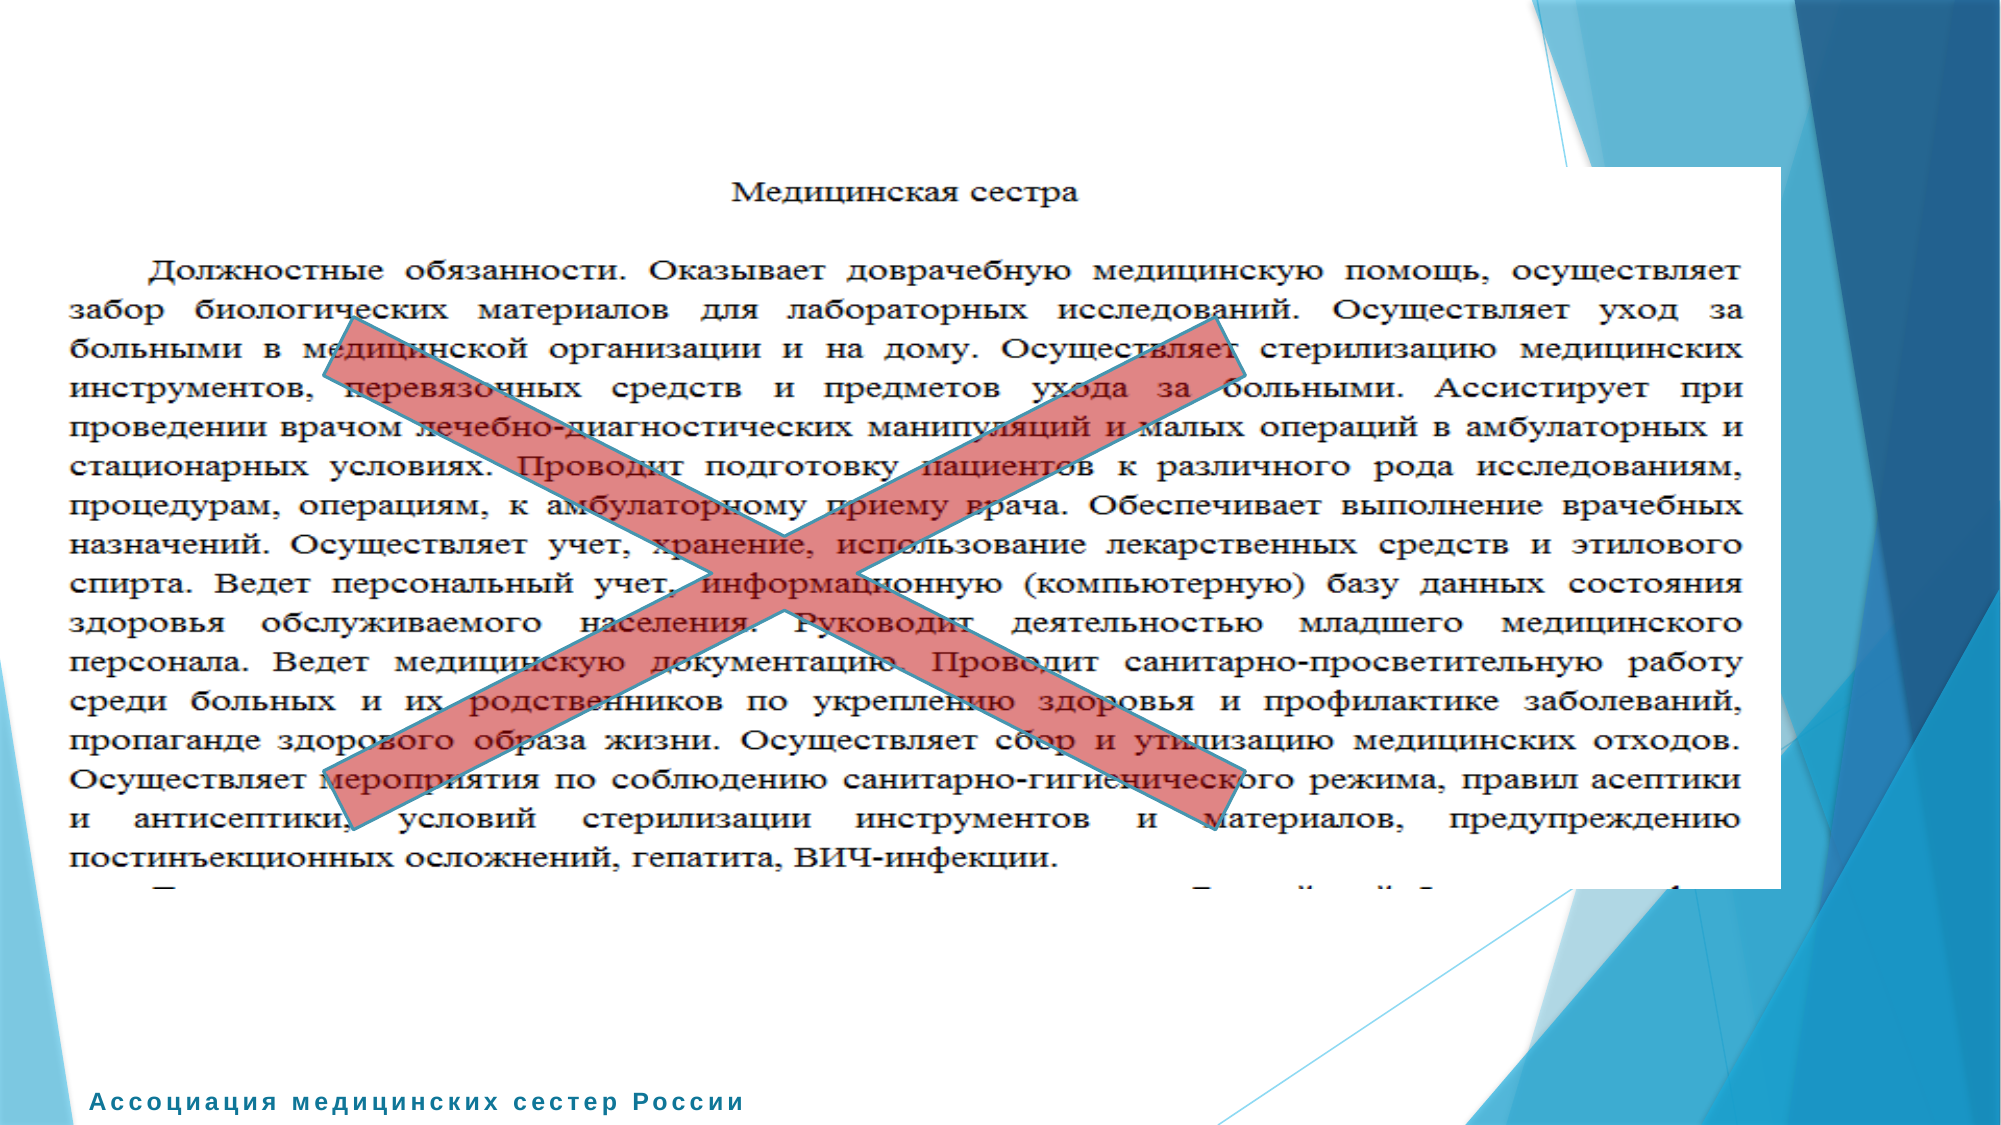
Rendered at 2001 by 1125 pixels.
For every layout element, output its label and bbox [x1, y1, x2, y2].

picture [56, 167, 1781, 889]
